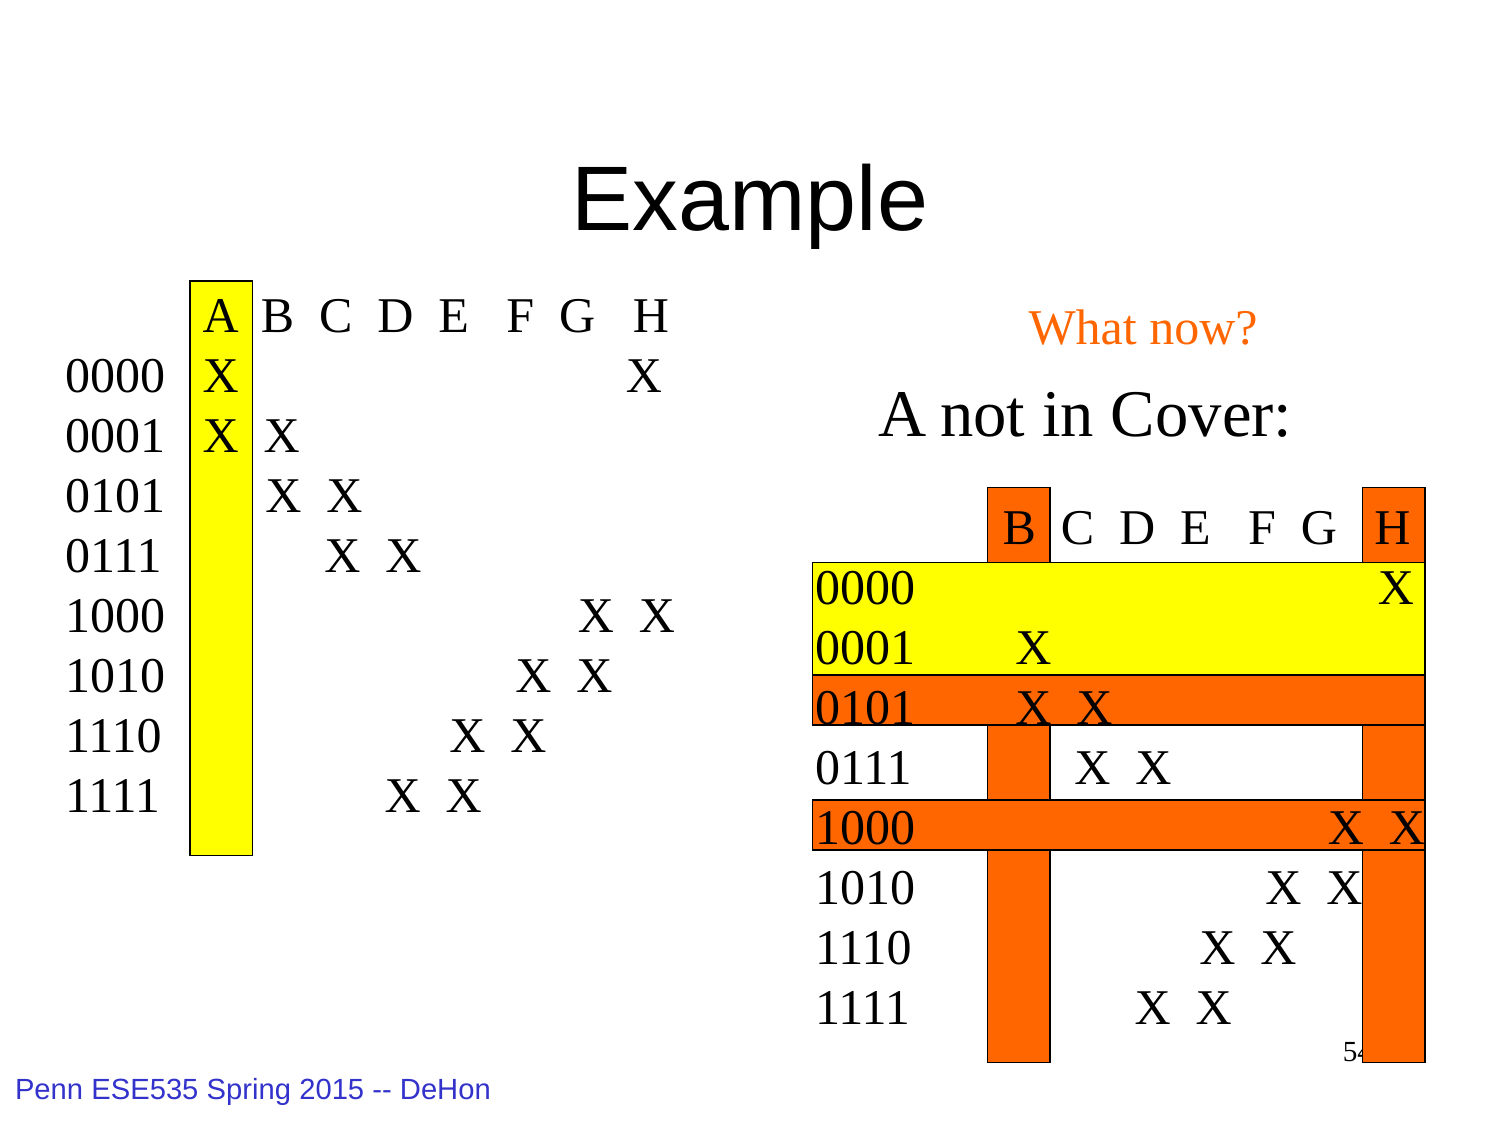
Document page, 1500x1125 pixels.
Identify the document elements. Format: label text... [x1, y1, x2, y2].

text_box [987, 1043, 1050, 1063]
text_box [1362, 1043, 1425, 1063]
slide_number Penn ESE535 Spring 2015 -- DeHon [0, 1062, 576, 1125]
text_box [49, 274, 691, 856]
text_box A not in Cover: [863, 362, 1308, 458]
text_box What now? [1013, 287, 1273, 363]
slide_number 54 [1074, 1043, 1388, 1101]
title Example [112, 99, 1388, 288]
text_box B C D E F G H 0000 X 0001 X 0101 X X 0111 X X 1000 X X 1010 X X 1110 X X 1111 X X [800, 487, 1440, 1043]
